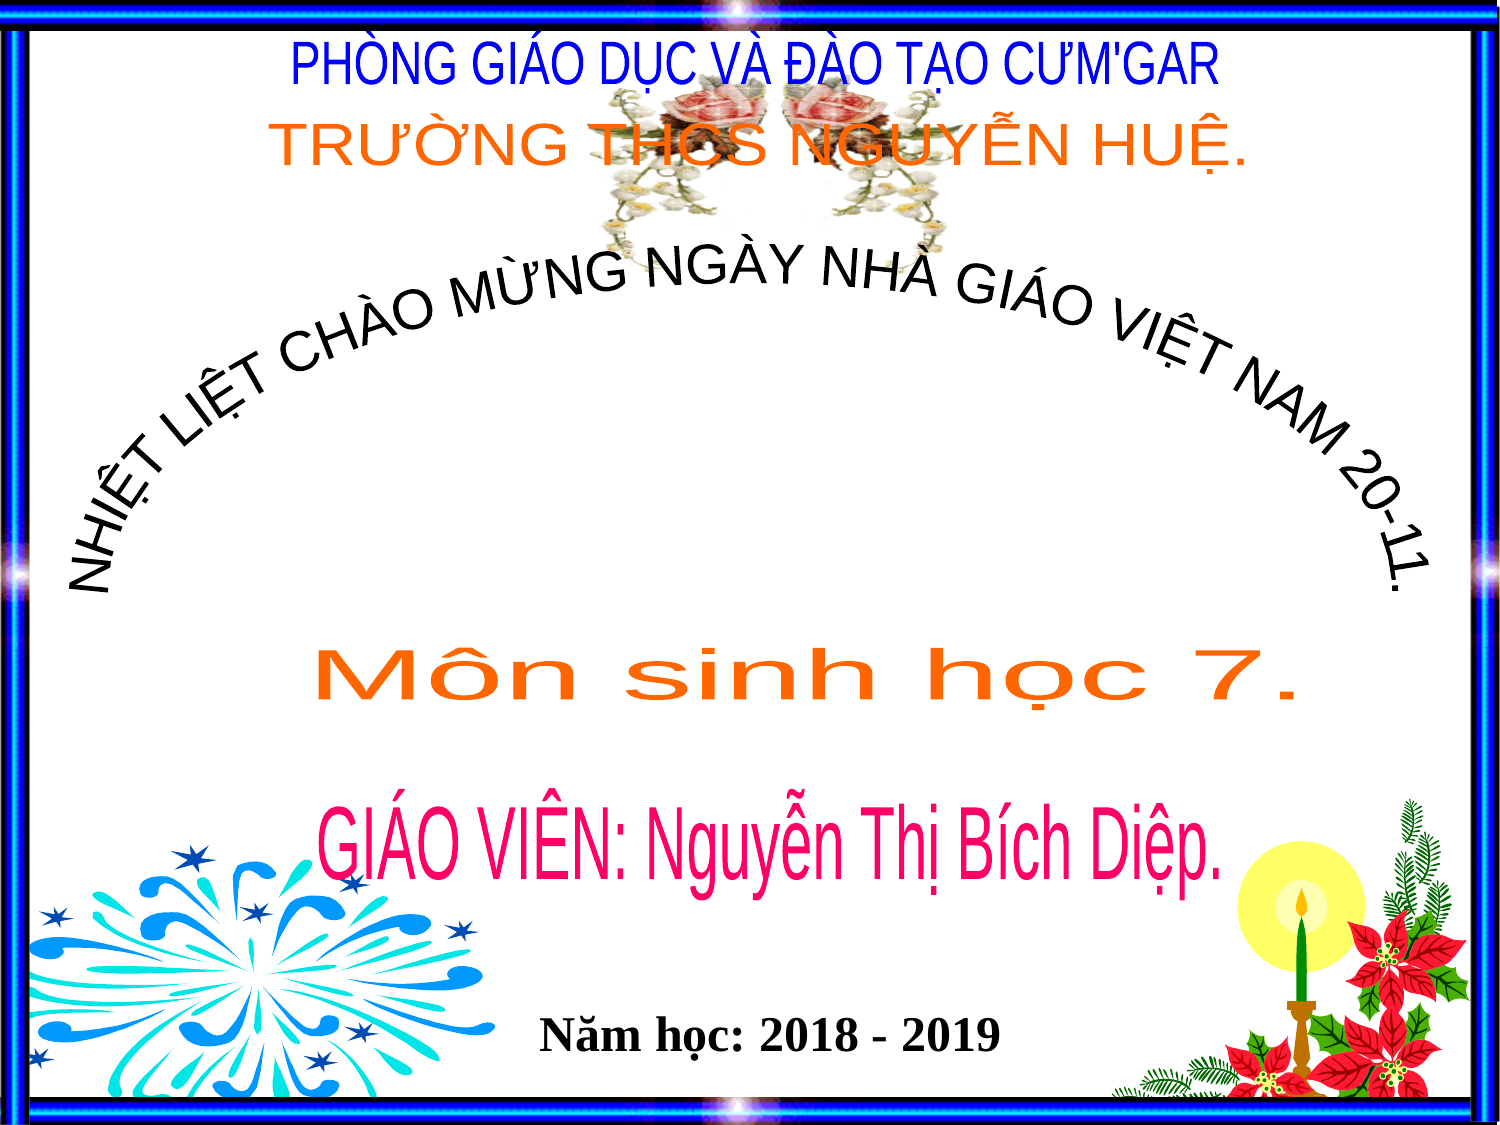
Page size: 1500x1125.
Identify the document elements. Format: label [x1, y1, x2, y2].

text_box [0, 0, 1500, 1125]
